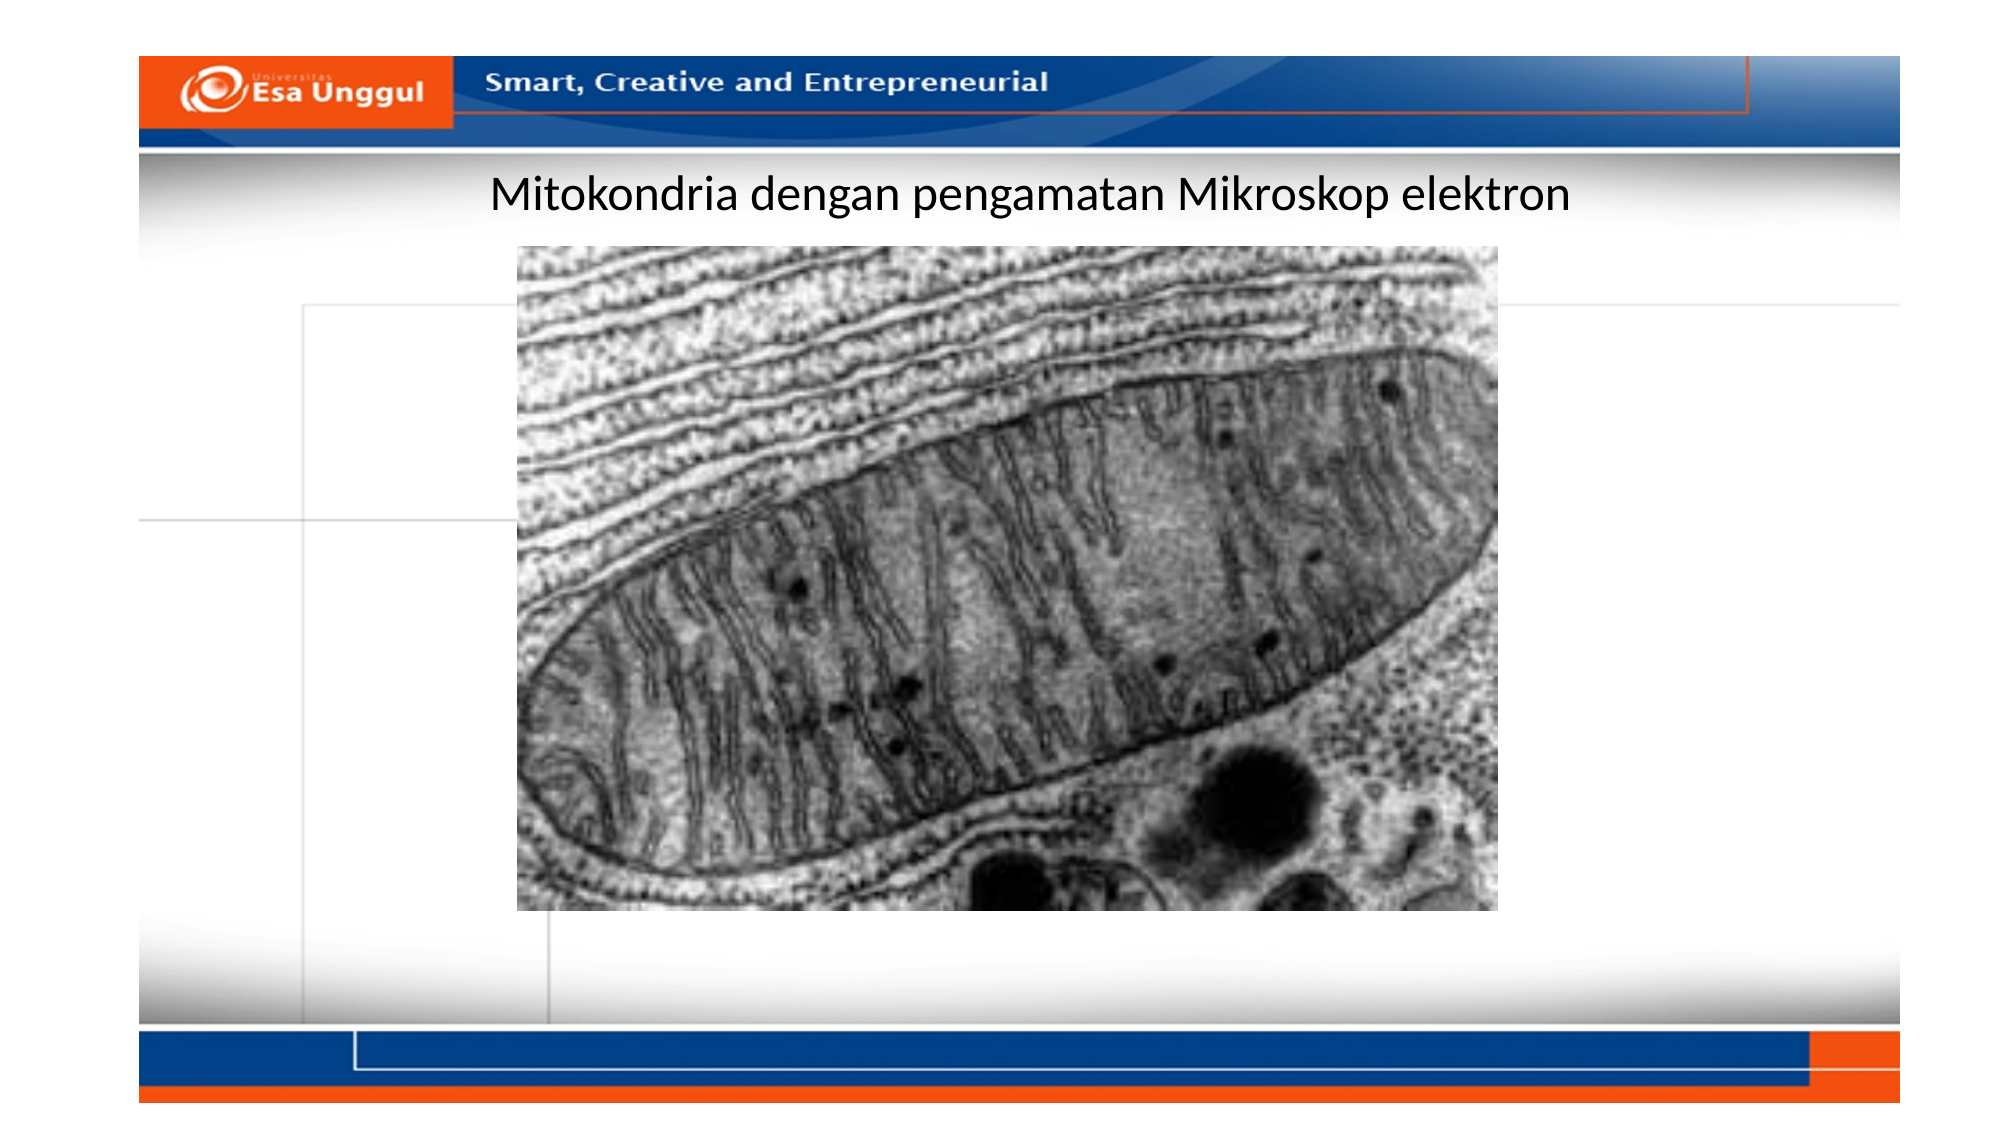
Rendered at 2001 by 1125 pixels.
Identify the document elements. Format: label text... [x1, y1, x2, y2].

text_box Mitokondria dengan pengamatan Mikroskop elektron [474, 152, 1587, 228]
picture [139, 32, 1900, 1103]
